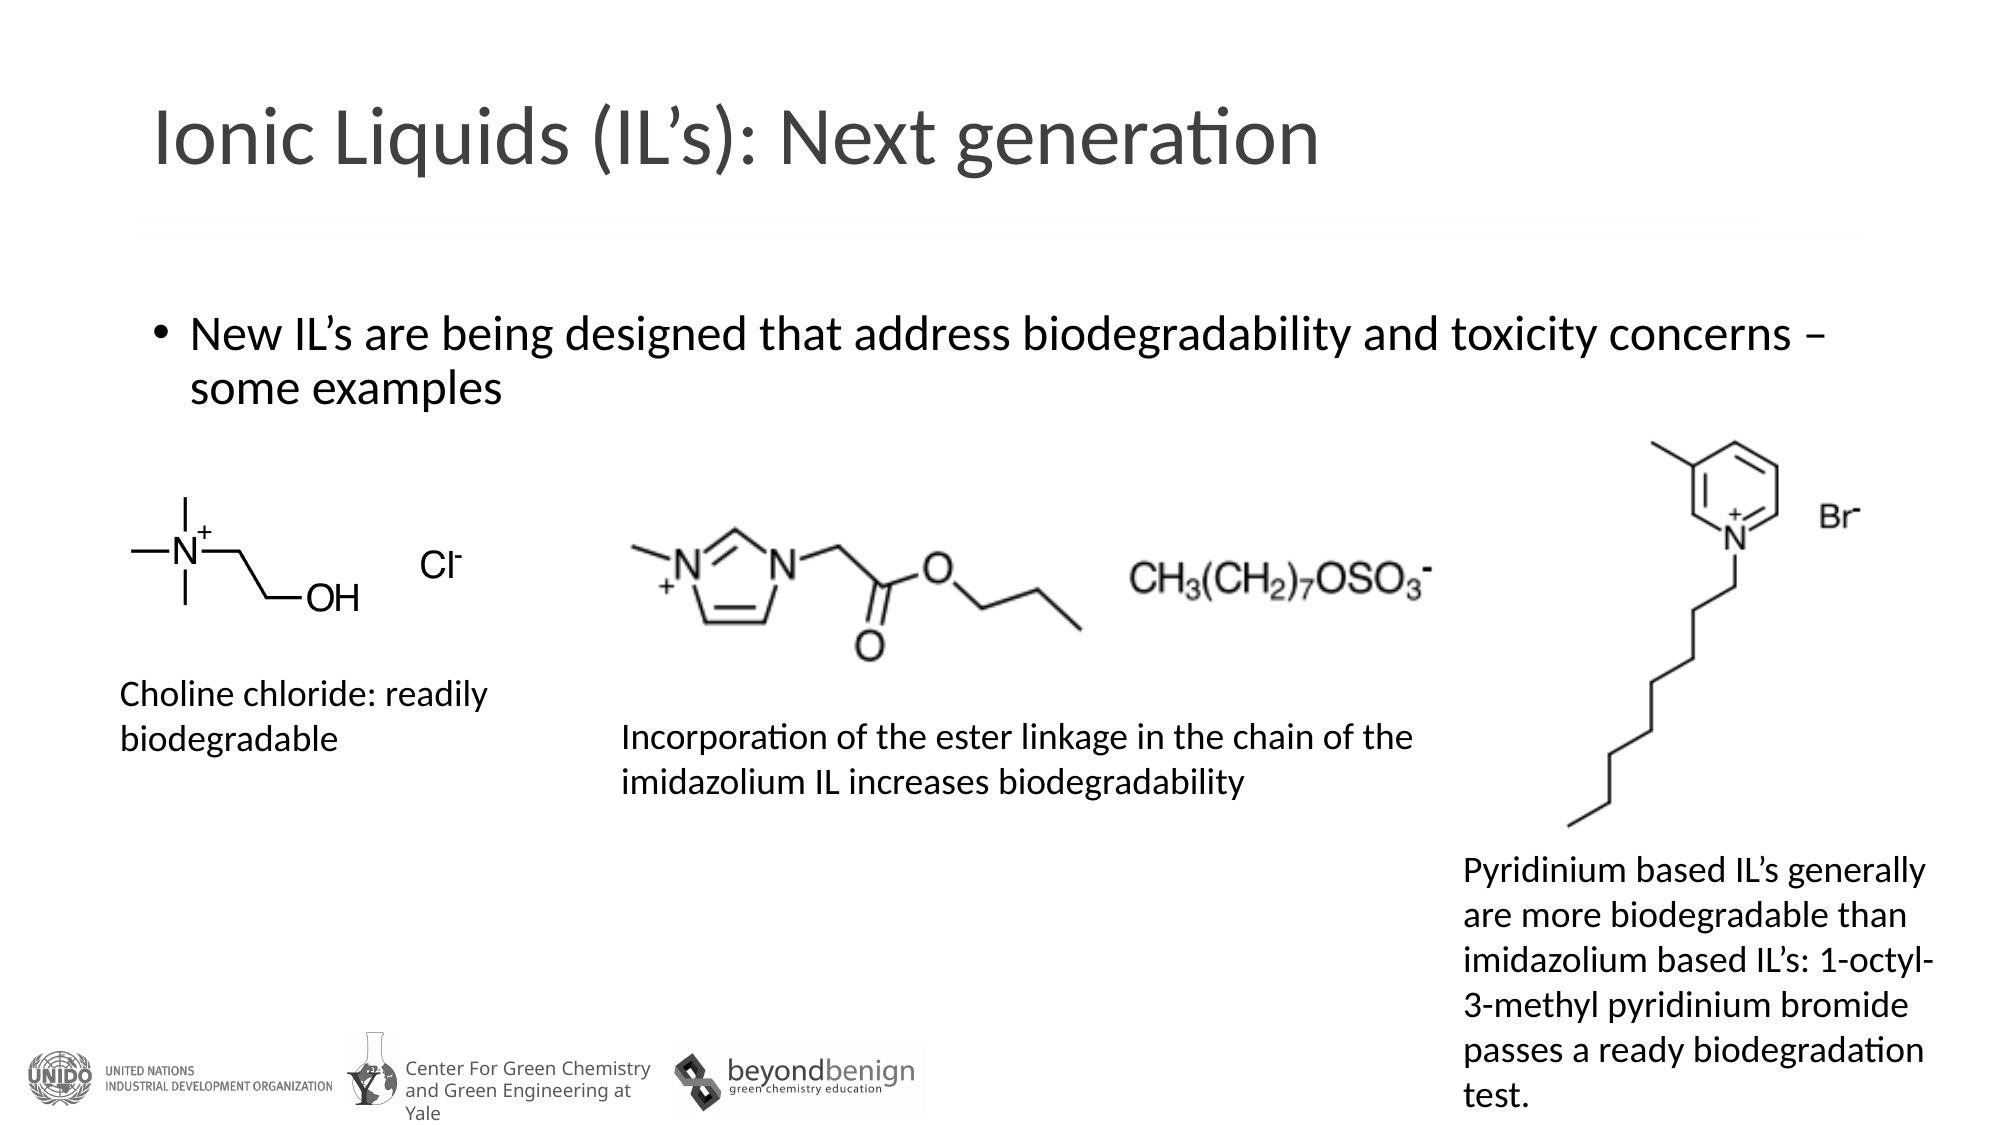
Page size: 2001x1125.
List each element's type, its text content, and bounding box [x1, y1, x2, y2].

list New IL’s are being designed that address biodegradability and toxicity concerns – some examples [137, 299, 1863, 1014]
text_box Pyridinium based IL’s generally are more biodegradable than imidazolium based IL’s: 1-octyl-3-methyl pyridinium bromide passes a ready biodegradation test. [1448, 837, 1975, 1122]
text_box Choline chloride: readily biodegradable [105, 661, 569, 767]
text_box Incorporation of the ester linkage in the chain of the imidazolium IL increases biodegradability [606, 704, 1436, 810]
picture [123, 489, 469, 621]
picture [624, 517, 1437, 664]
title Ionic Liquids (IL’s): Next generation [137, 28, 1863, 247]
picture [1559, 433, 1863, 832]
